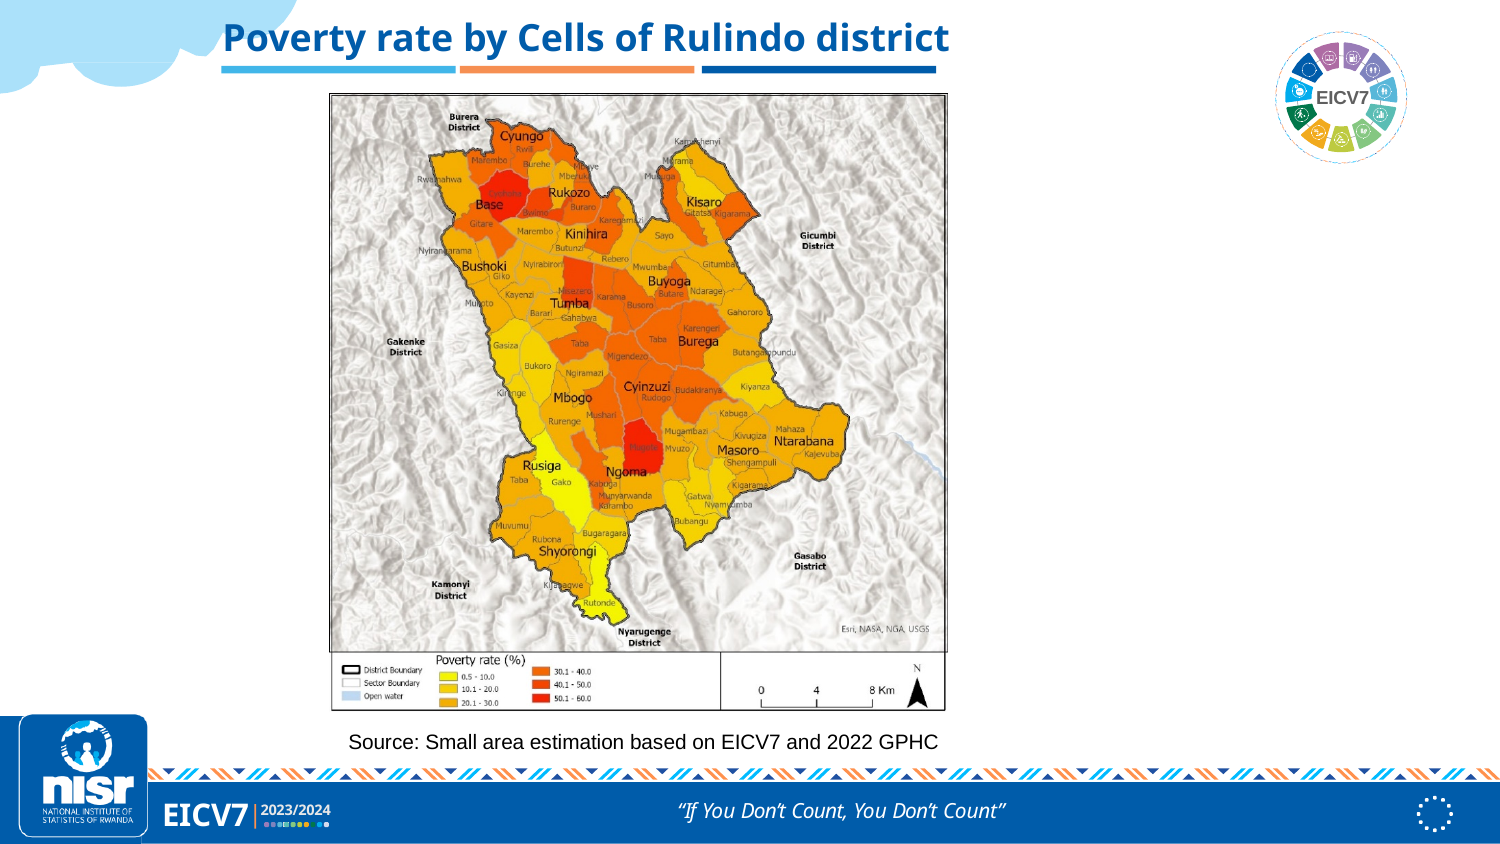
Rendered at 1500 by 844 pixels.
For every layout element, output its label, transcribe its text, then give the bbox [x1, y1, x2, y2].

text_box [1277, 112, 1285, 131]
text_box [0, 0, 297, 94]
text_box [221, 65, 937, 74]
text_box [0, 713, 1500, 844]
picture [329, 93, 948, 713]
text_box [1275, 31, 1408, 164]
title Poverty rate by Cells of Rulindo district [222, 13, 1326, 123]
